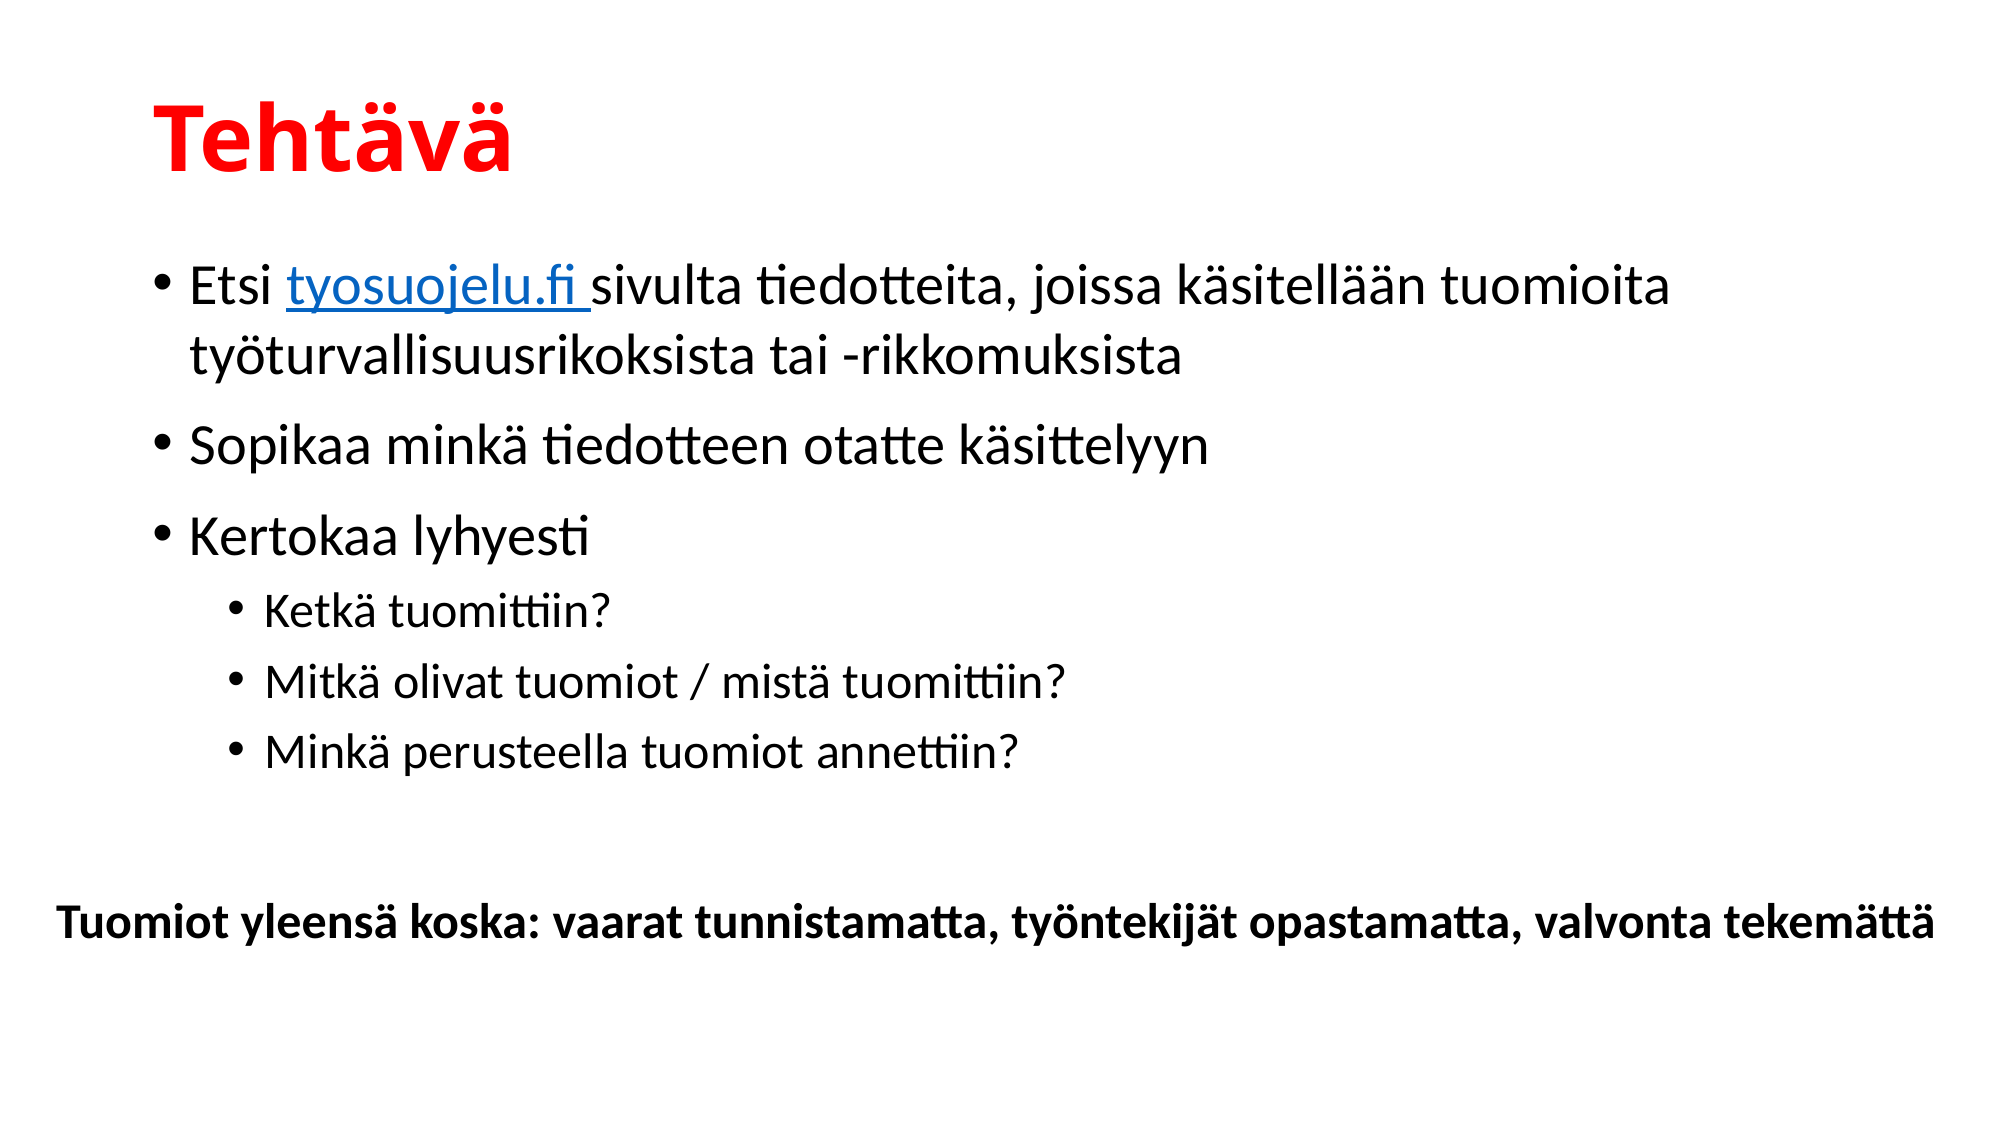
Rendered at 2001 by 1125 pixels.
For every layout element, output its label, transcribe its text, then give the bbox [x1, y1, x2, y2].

title Tehtävä [137, 59, 1863, 224]
list Tuomiot yleensä koska: vaarat tunnistamatta, työntekijät opastamatta, valvonta tekemättä [40, 887, 1961, 981]
list Etsi tyosuojelu.fi sivulta tiedotteita, joissa käsitellään tuomioita työturvallisuusrikoksista tai -rikkomuksista Sopikaa minkä tiedotteen otatte käsittelyyn Kertokaa lyhyesti Ketkä tuomittiin? Mitkä olivat tuomiot / mistä tuomittiin? Minkä perusteella tuomiot annettiin? [137, 238, 1863, 887]
